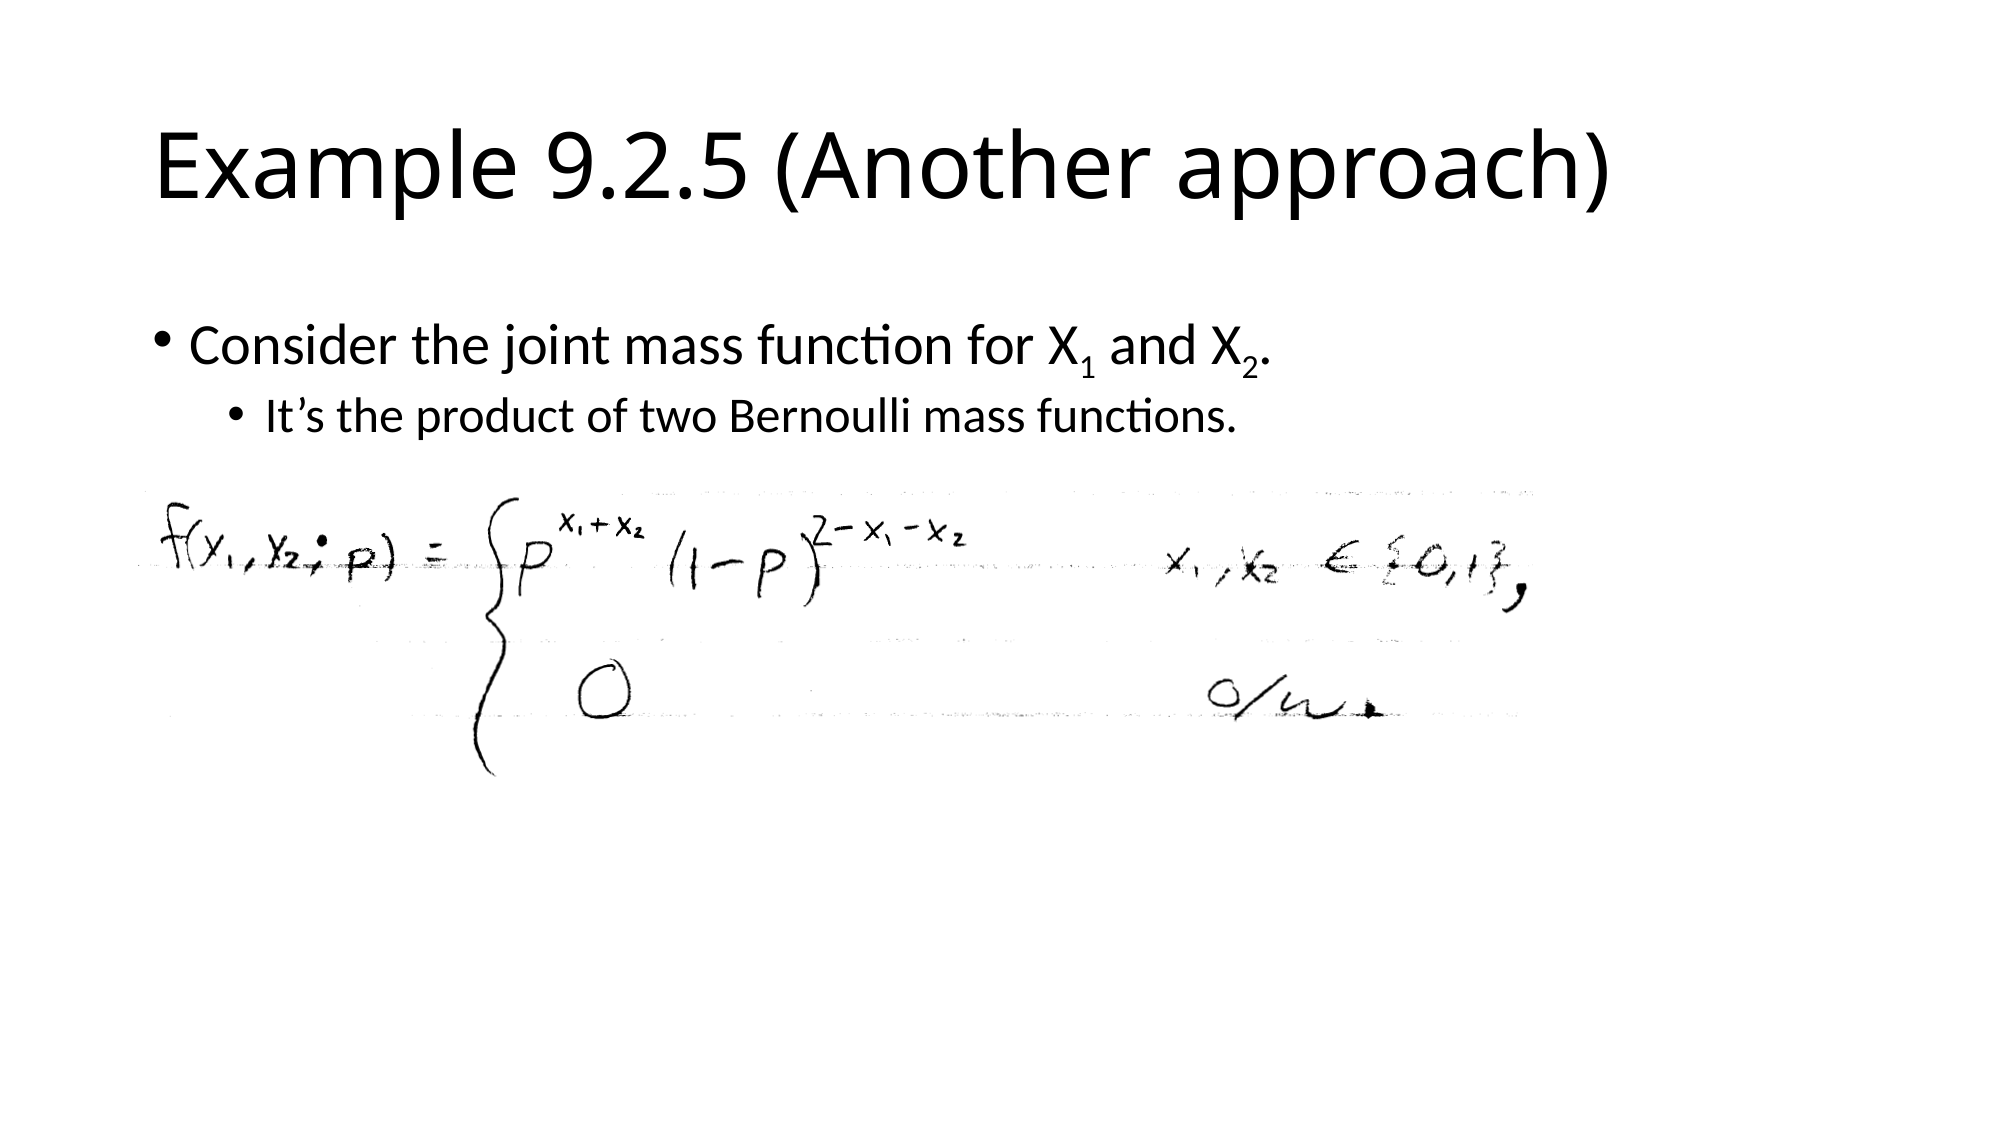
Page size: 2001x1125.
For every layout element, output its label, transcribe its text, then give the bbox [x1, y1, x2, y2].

title Example 9.2.5 (Another approach) [137, 59, 1863, 278]
picture [137, 467, 1533, 778]
list Consider the joint mass function for X1 and X2. It’s the product of two Bernoulli mass functions. [137, 299, 1863, 1014]
